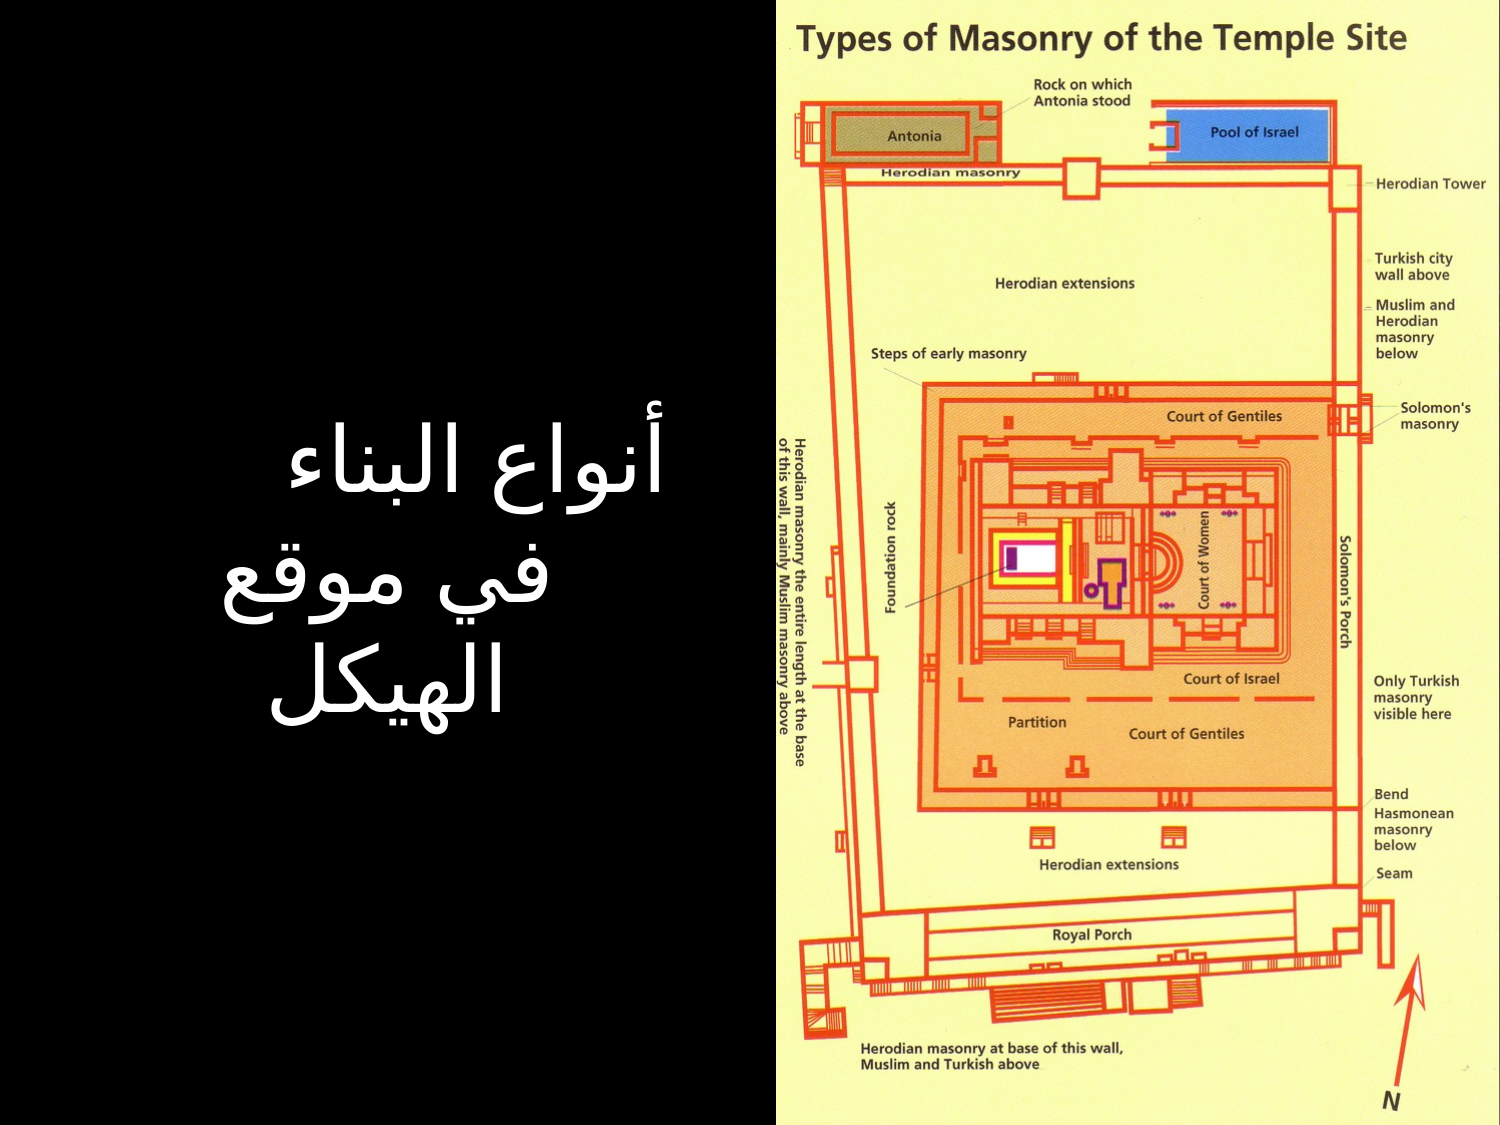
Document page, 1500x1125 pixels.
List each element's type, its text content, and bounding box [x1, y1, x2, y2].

title أنواع البناء في موقع الهيكل [75, 82, 700, 1050]
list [776, 0, 1500, 1125]
